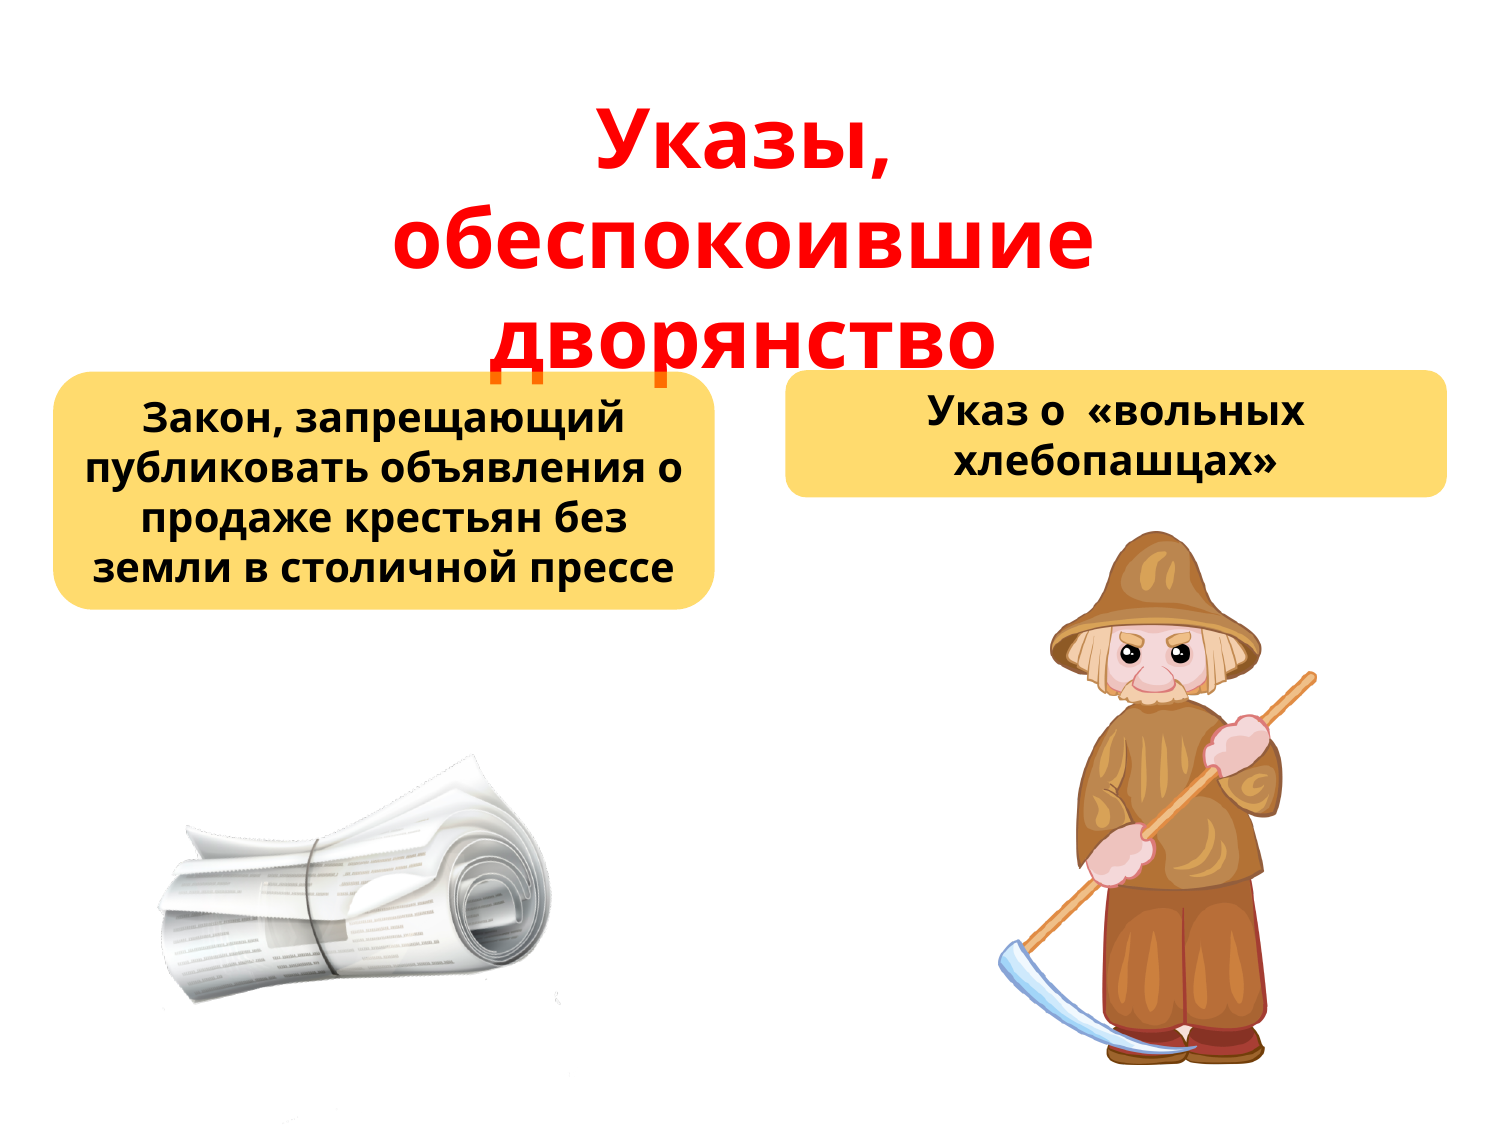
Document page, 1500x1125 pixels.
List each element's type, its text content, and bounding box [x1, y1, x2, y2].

picture [997, 531, 1318, 1066]
picture [45, 636, 673, 1125]
text_box Закон, запрещающий публиковать объявления о продаже крестьян без земли в столичной прессе [53, 371, 715, 610]
text_box Указы, обеспокоившие дворянство [289, 78, 1199, 393]
text_box Указ о «вольных хлебопашцах» [785, 370, 1447, 498]
